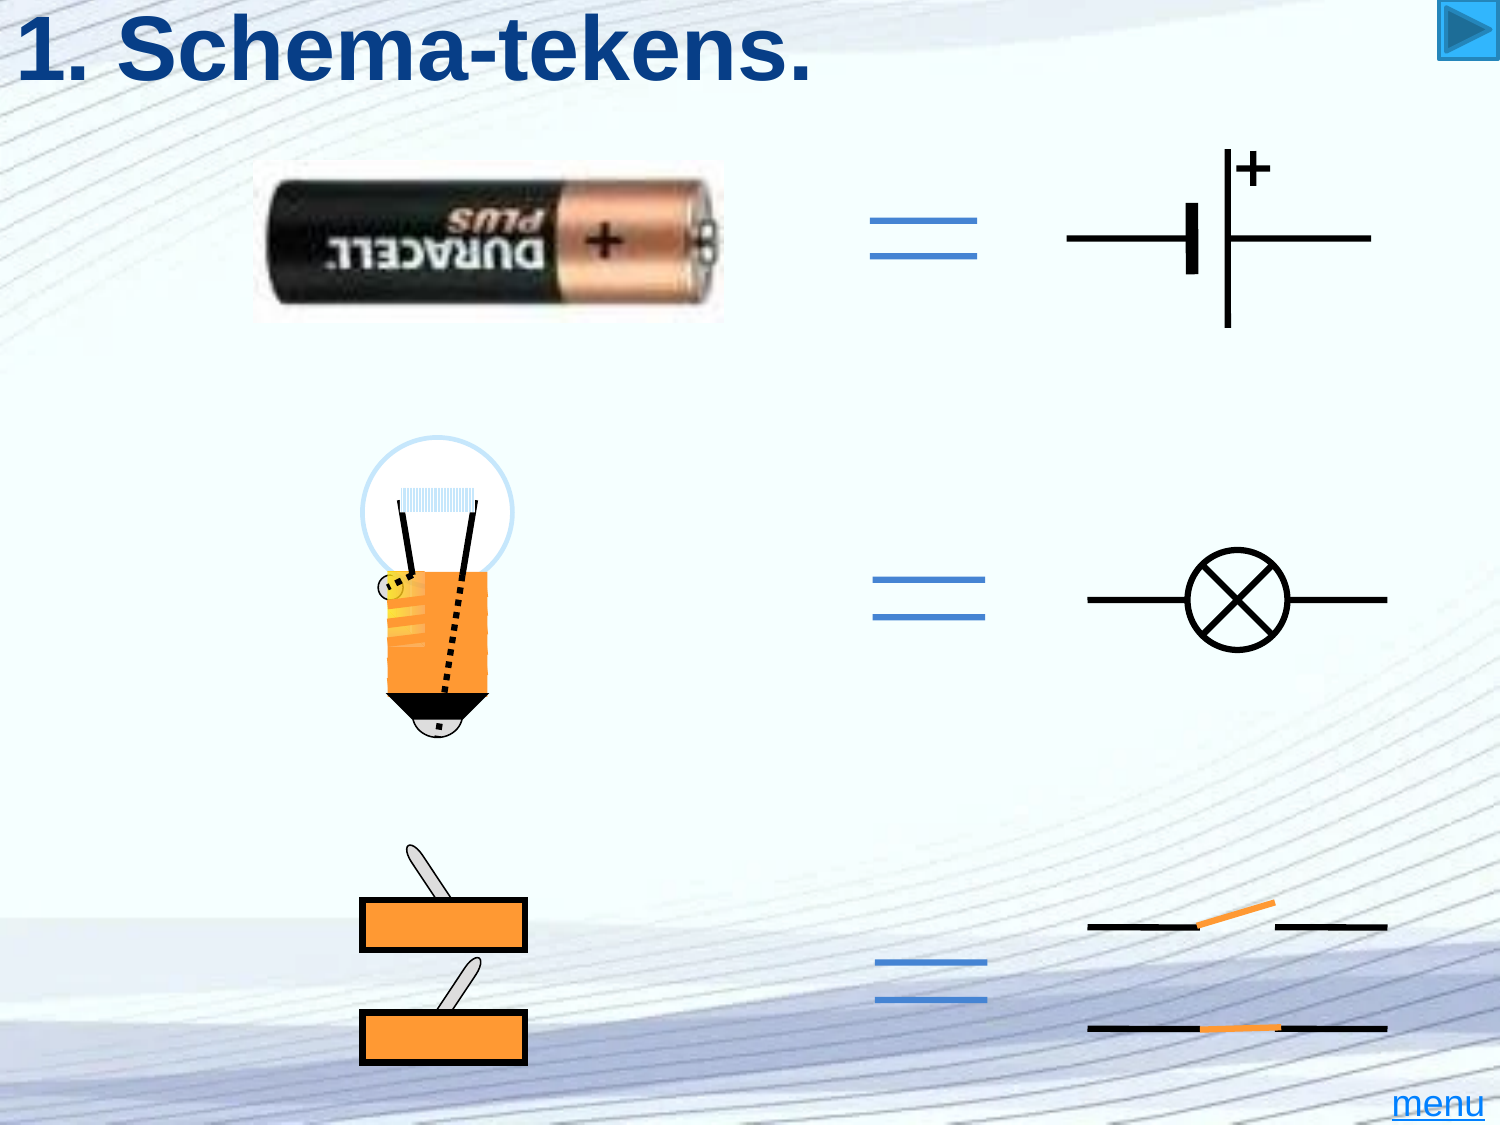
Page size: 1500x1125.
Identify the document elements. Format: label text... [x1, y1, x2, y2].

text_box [869, 148, 1372, 329]
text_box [362, 437, 513, 738]
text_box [872, 549, 1388, 651]
text_box [1437, 0, 1500, 61]
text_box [362, 837, 1388, 1063]
picture [0, 88, 1500, 1125]
title 1. Schema-tekens. [0, 0, 1500, 88]
text_box menu [1358, 1077, 1500, 1125]
